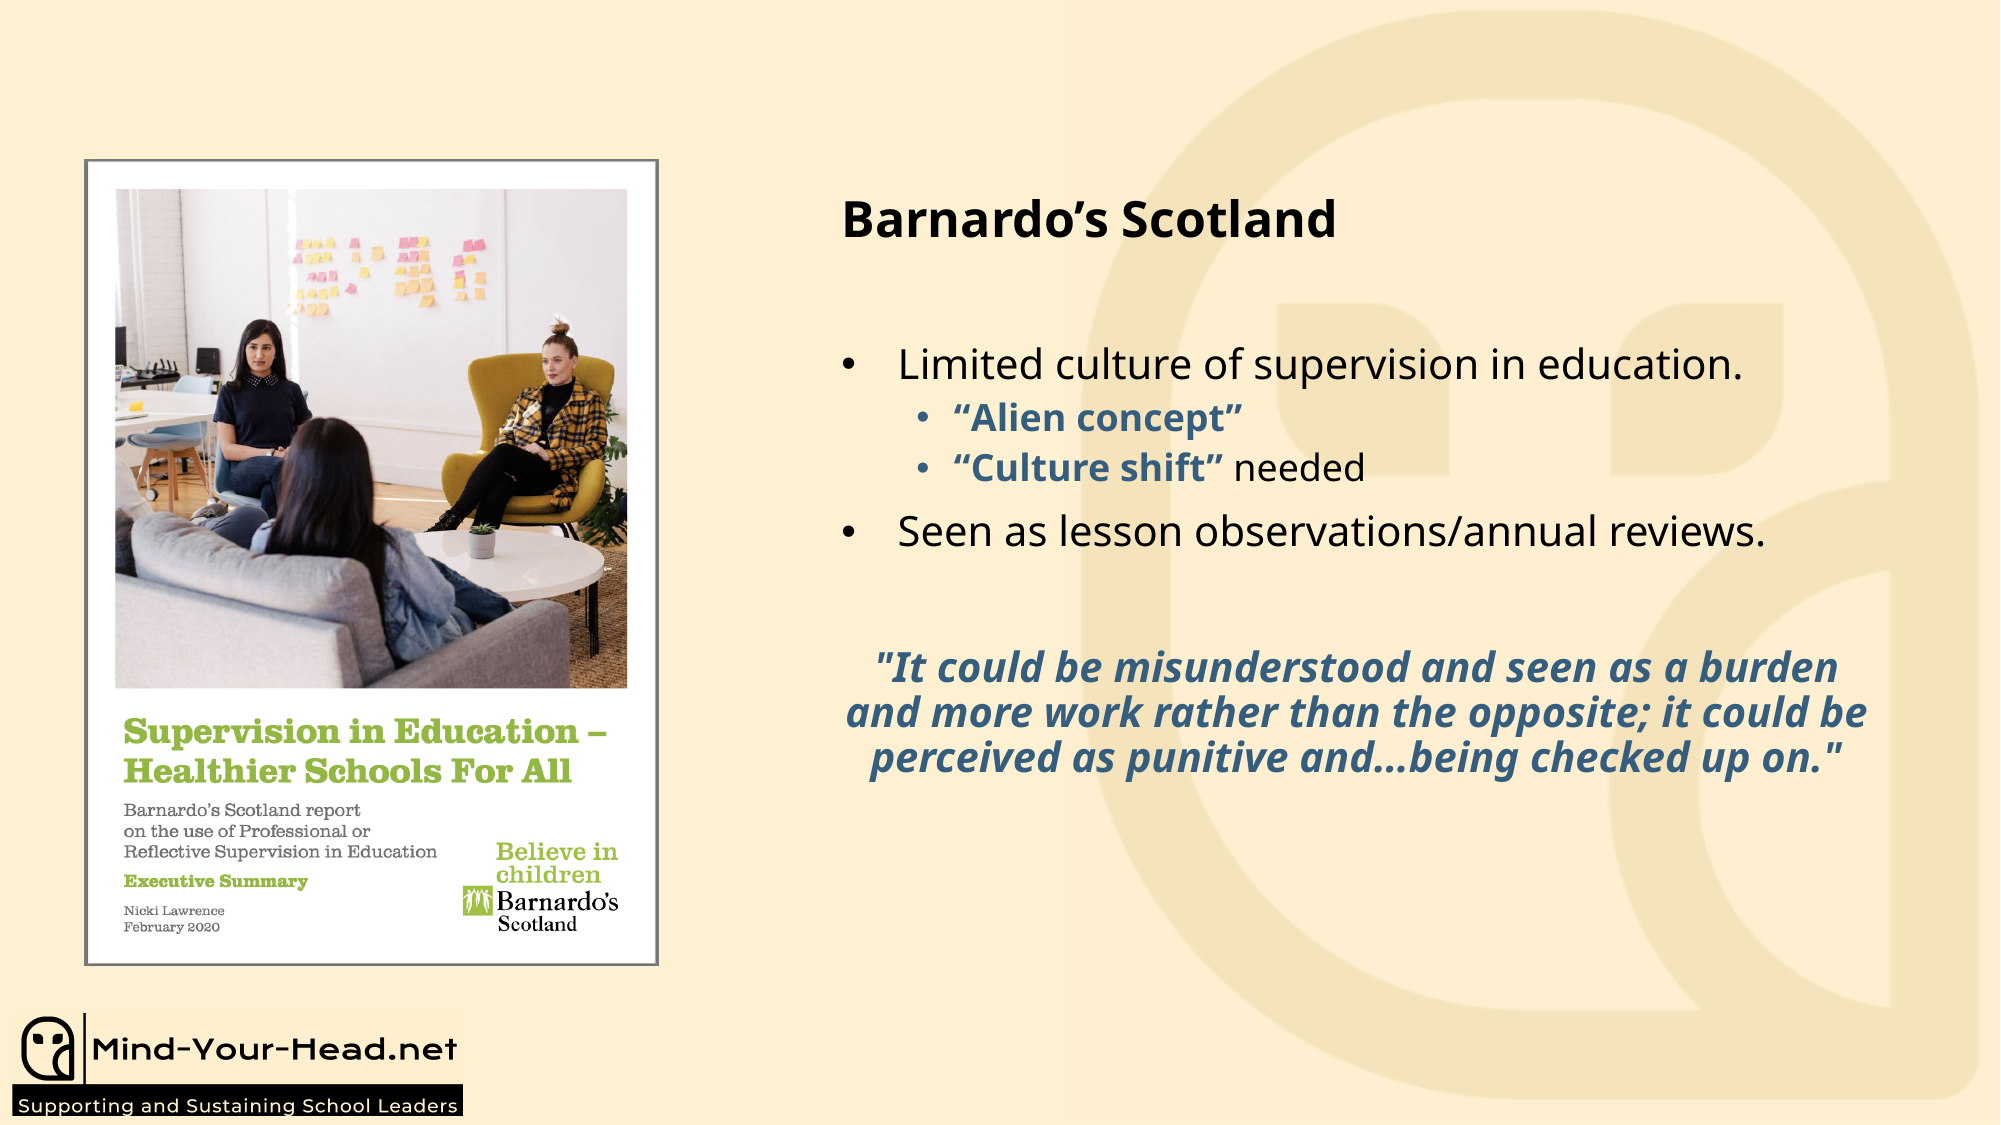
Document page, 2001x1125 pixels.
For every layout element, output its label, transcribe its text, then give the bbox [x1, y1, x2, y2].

list Barnardo’s Scotland Limited culture of supervision in education. “Alien concept” “Culture shift” needed Seen as lesson observations/annual reviews. "It could be misunderstood and seen as a burden and more work rather than the opposite; it could be perceived as punitive and…being checked up on." [826, 105, 1887, 1053]
picture [12, 1013, 463, 1116]
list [84, 158, 660, 967]
